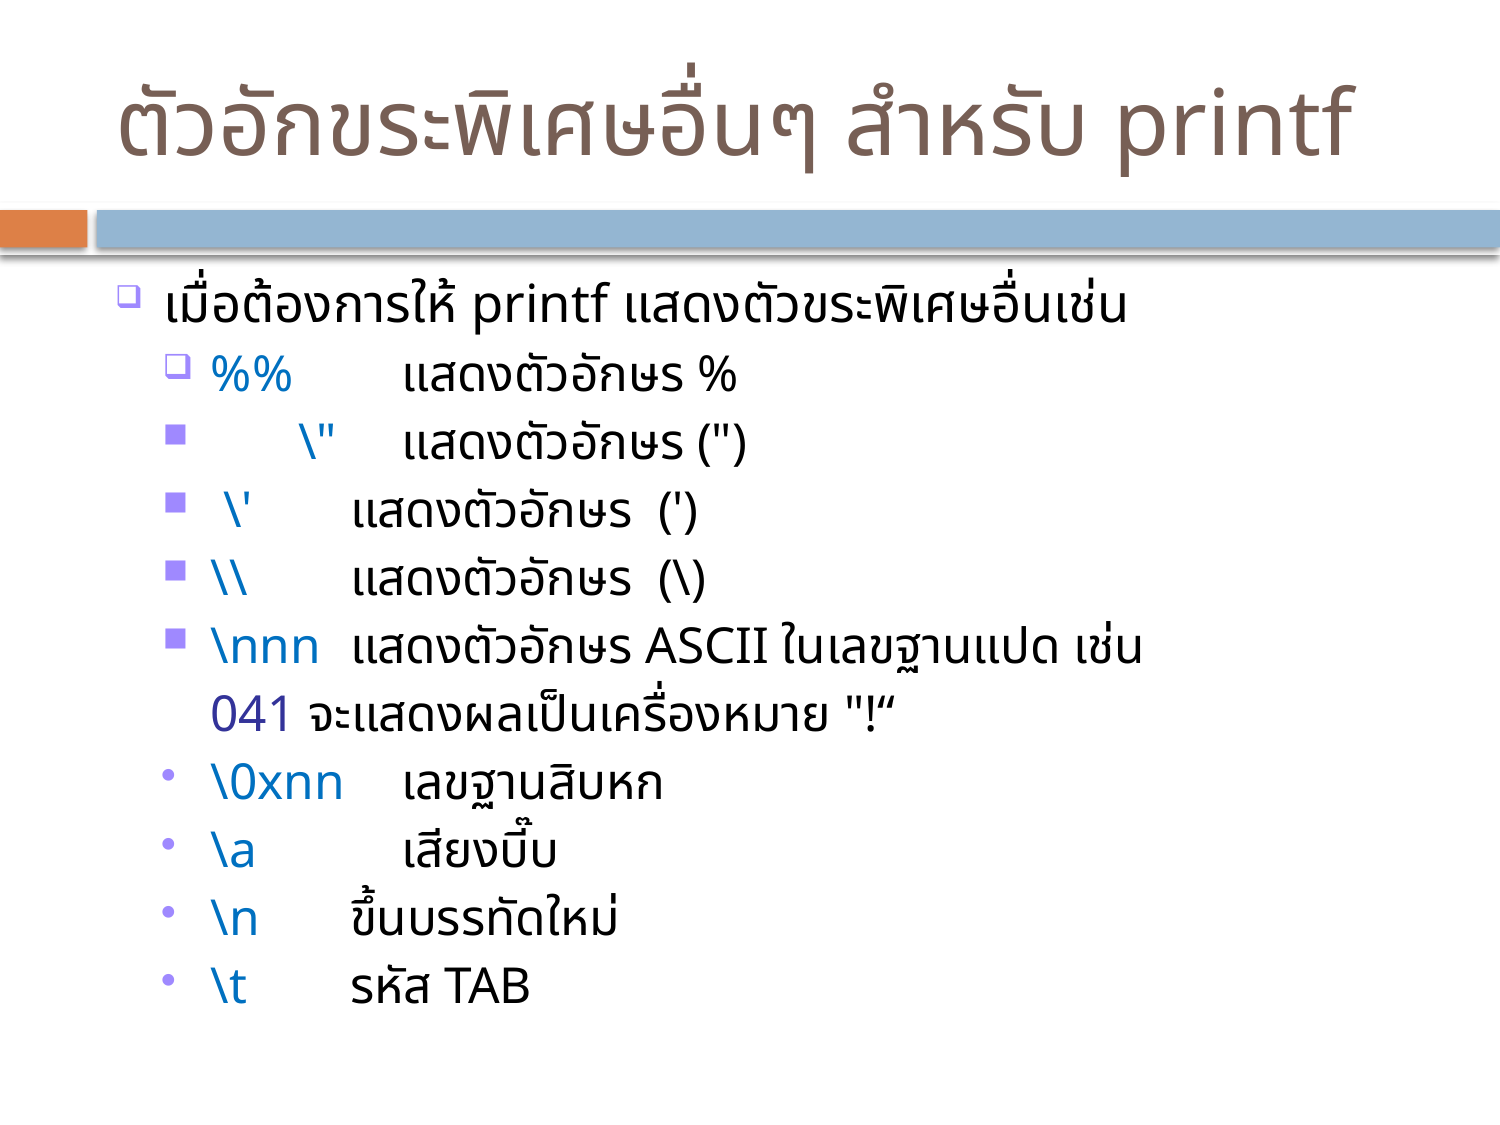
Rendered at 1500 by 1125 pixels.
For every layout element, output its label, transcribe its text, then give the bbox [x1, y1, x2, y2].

title ตัวอักขระพิเศษอื่นๆ สำหรับ printf [100, 37, 1438, 200]
list เมื่อต้องการให้ printf แสดงตัวขระพิเศษอื่นเช่น %% แสดงตัวอักษร % \" แสดงตัวอักษร (")‏ \' แสดงตัวอักษร (')‏ \\ แสดงตัวอักษร (\)‏ \nnn แสดงตัวอักษร ASCII ในเลขฐานแปด เช่น 041 จะแสดงผลเป็นเครื่องหมาย "!“ \0xnn เลขฐานสิบหก \a เสียงบี๊บ \n ขึ้นบรรทัดใหม่ \t รหัส TAB [100, 262, 1438, 1090]
